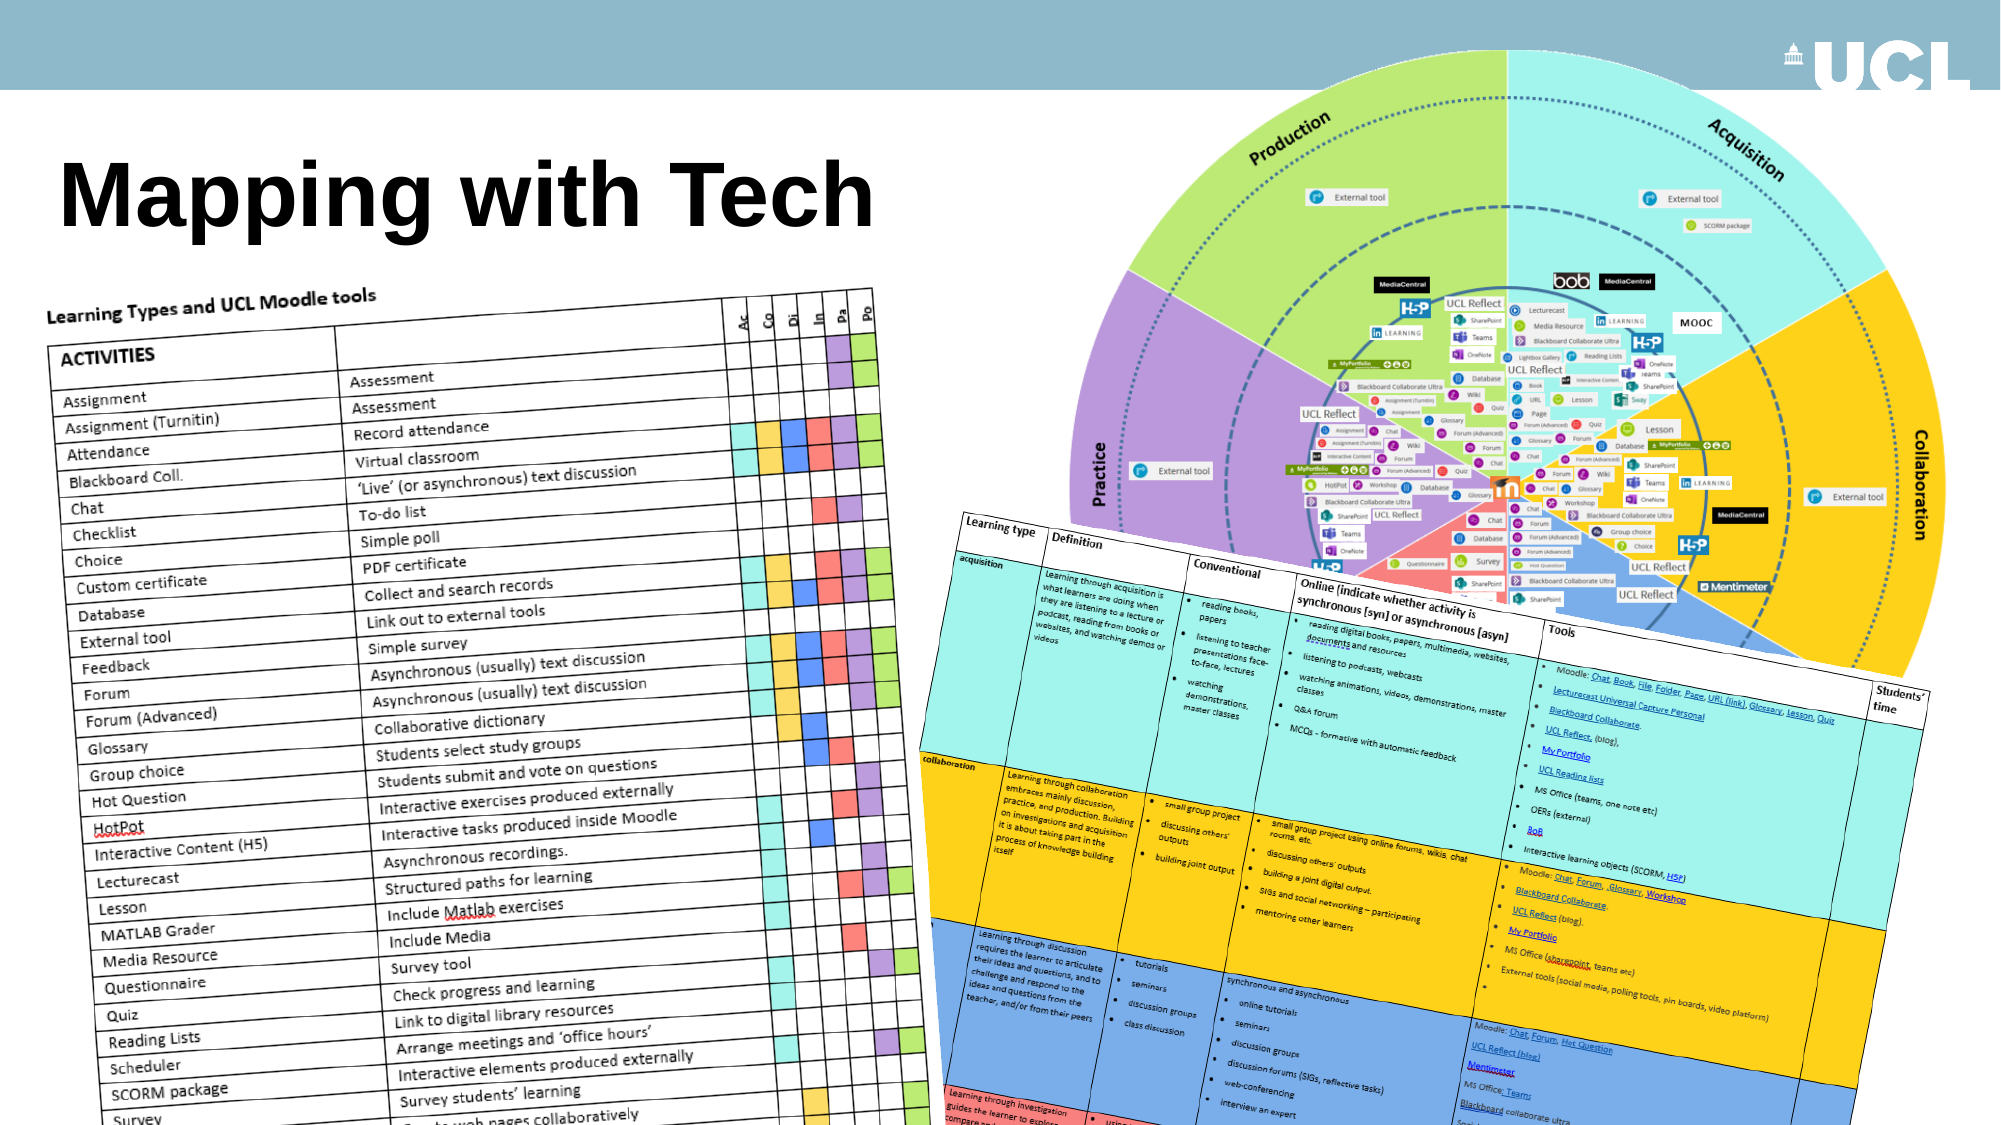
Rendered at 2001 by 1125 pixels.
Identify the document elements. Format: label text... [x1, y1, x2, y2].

title Mapping with Tech [59, 147, 1023, 372]
picture [0, 0, 2001, 1125]
